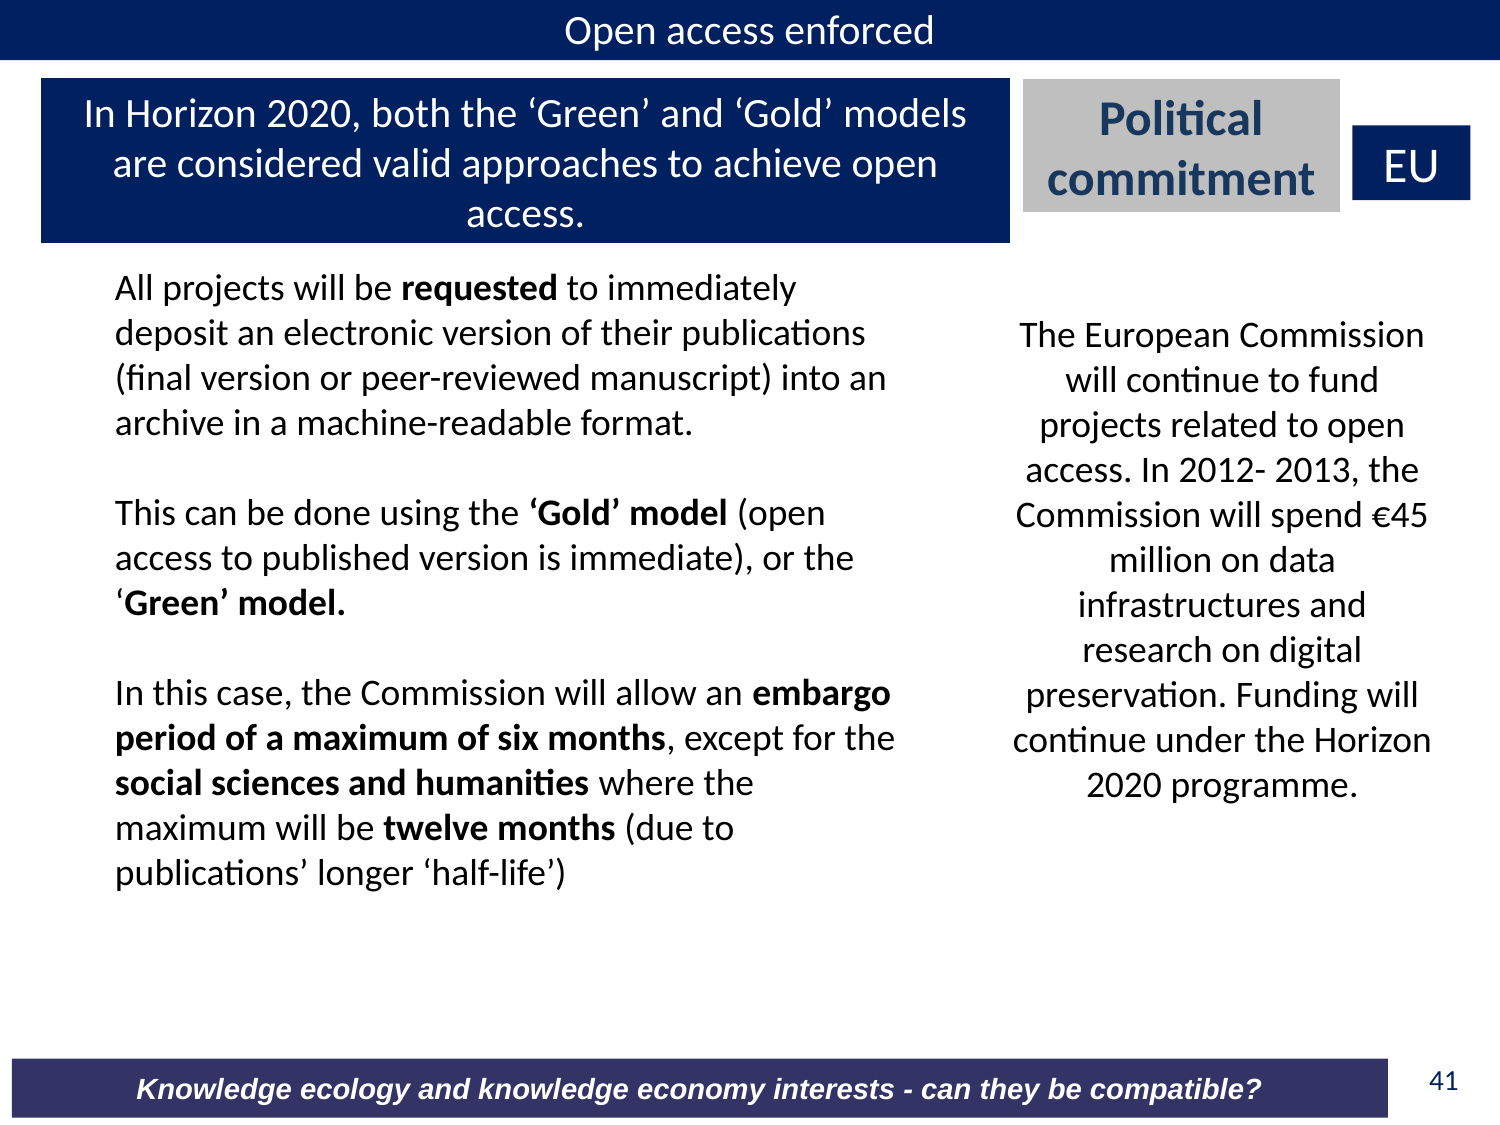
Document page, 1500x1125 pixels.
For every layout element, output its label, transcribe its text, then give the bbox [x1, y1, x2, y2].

text_box The European Commission will continue to fund projects related to open access. In 2012- 2013, the Commission will spend €45 million on data infrastructures and research on digital preservation. Funding will continue under the Horizon 2020 programme. [998, 302, 1447, 813]
text_box EU [1352, 125, 1471, 201]
text_box 41 [1356, 1026, 1459, 1105]
text_box All projects will be requested to immediately deposit an electronic version of their publications (final version or peer-reviewed manuscript) into an archive in a machine-readable format. This can be done using the ‘Gold’ model (open access to published version is immediate), or the ‘Green’ model. In this case, the Commission will allow an embargo period of a maximum of six months, except for the social sciences and humanities where the maximum will be twelve months (due to publications’ longer ‘half-life’) [100, 255, 916, 901]
text_box In Horizon 2020, both the ‘Green’ and ‘Gold’ models are considered valid approaches to achieve open access. [41, 78, 1010, 243]
text_box Political commitment [1021, 78, 1341, 213]
text_box Open access enforced [0, 0, 1500, 61]
